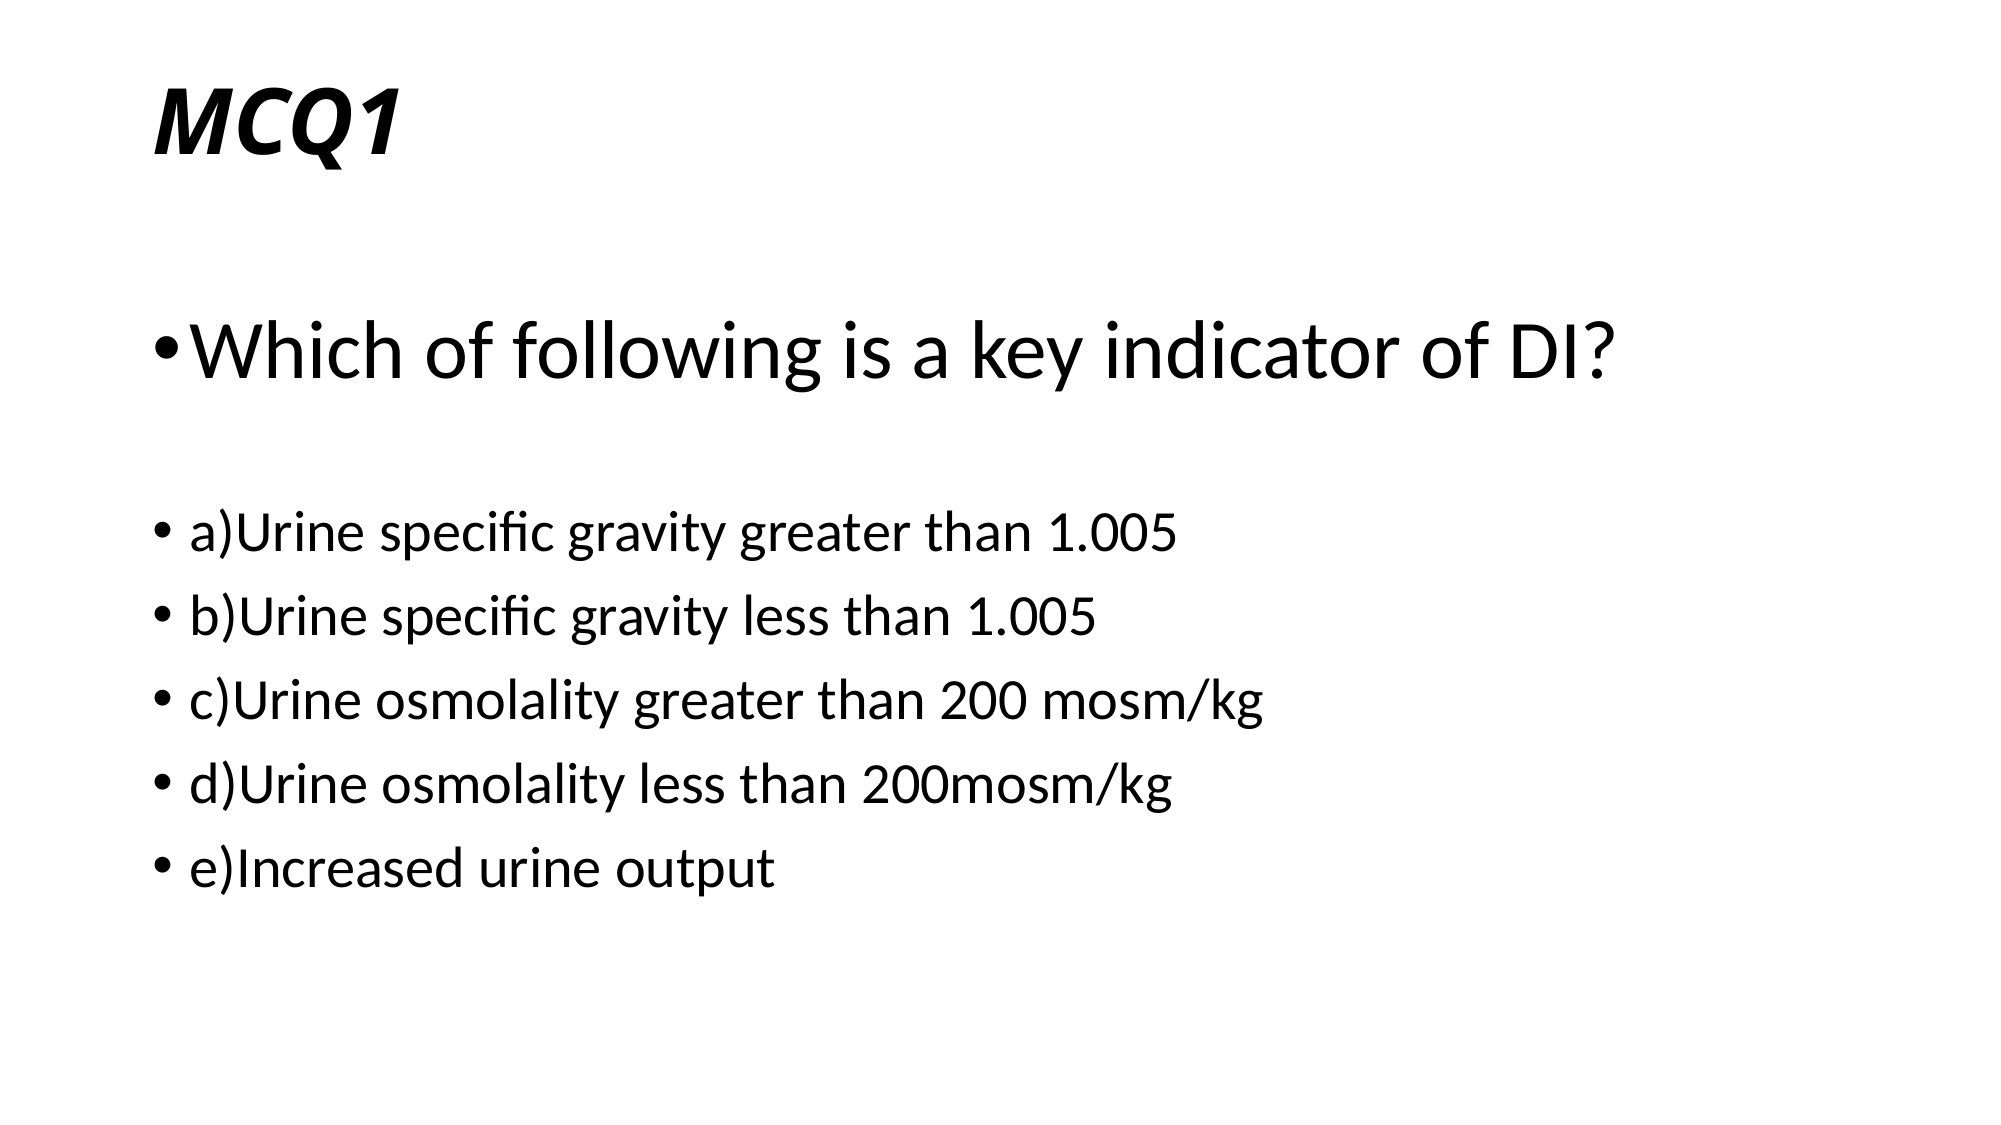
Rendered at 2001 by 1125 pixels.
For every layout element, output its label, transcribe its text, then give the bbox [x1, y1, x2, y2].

title MCQ1 [137, 16, 1863, 234]
list Which of following is a key indicator of DI? a)Urine specific gravity greater than 1.005 b)Urine specific gravity less than 1.005 c)Urine osmolality greater than 200 mosm/kg d)Urine osmolality less than 200mosm/kg e)Increased urine output [137, 299, 1863, 1014]
